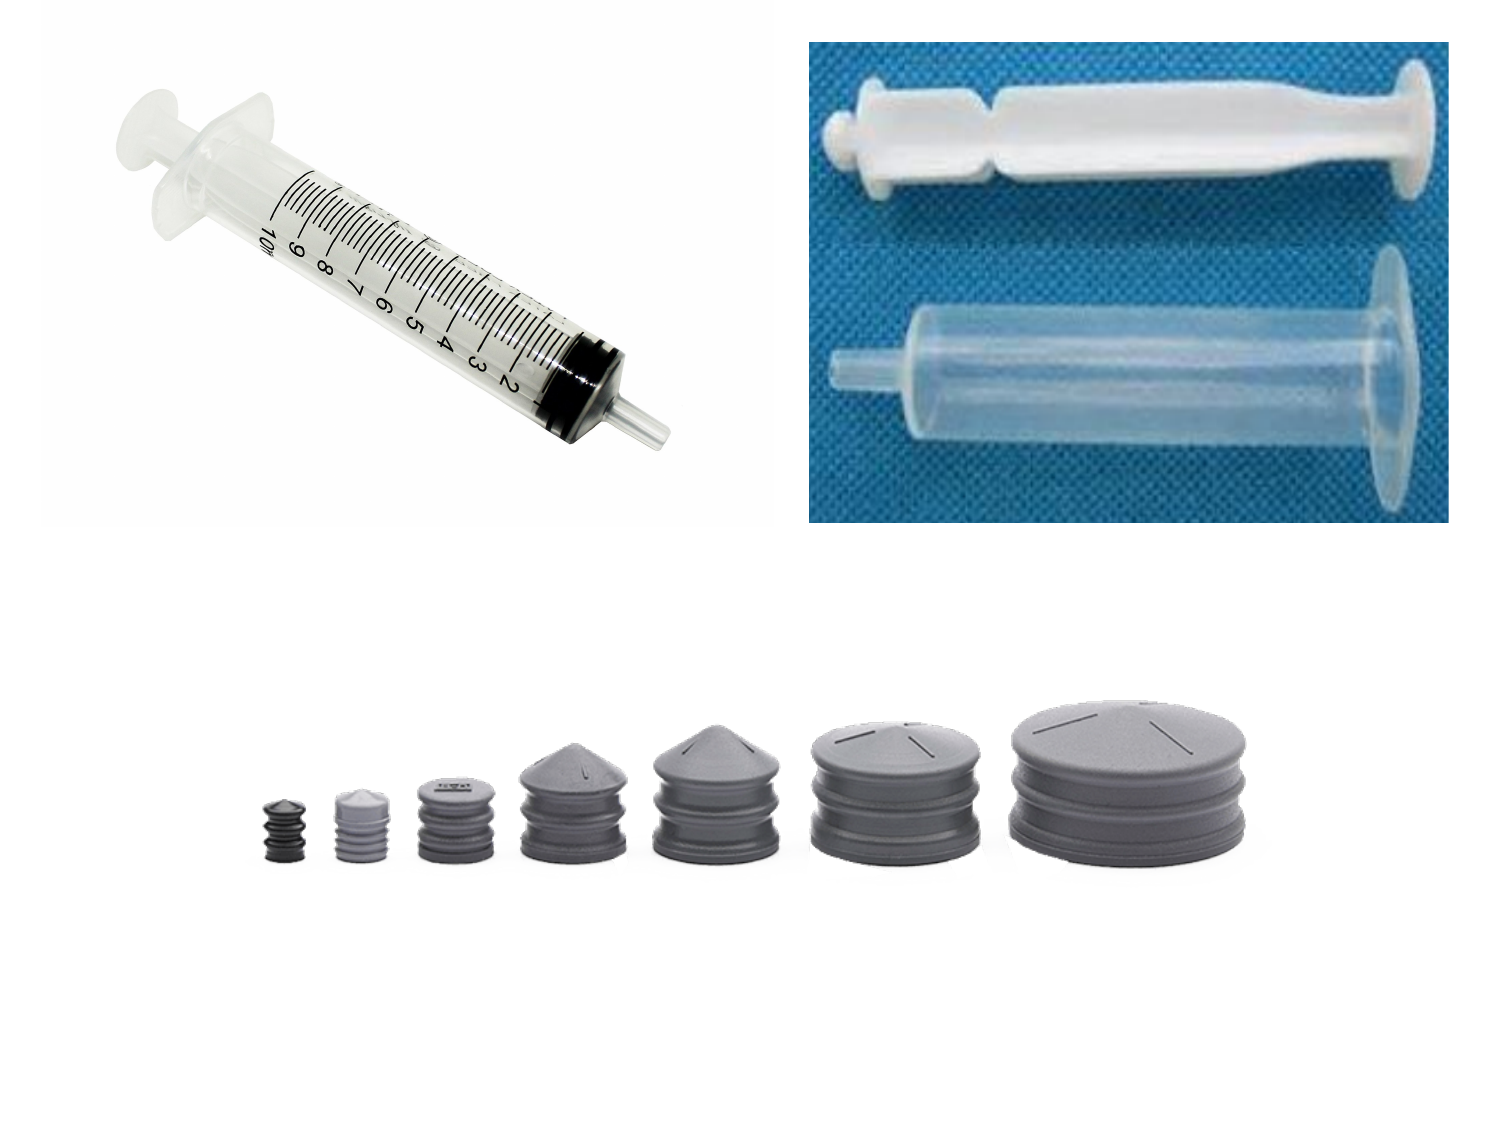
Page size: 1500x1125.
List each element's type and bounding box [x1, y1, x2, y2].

picture [41, 0, 774, 528]
picture [241, 692, 1294, 893]
picture [808, 42, 1450, 523]
